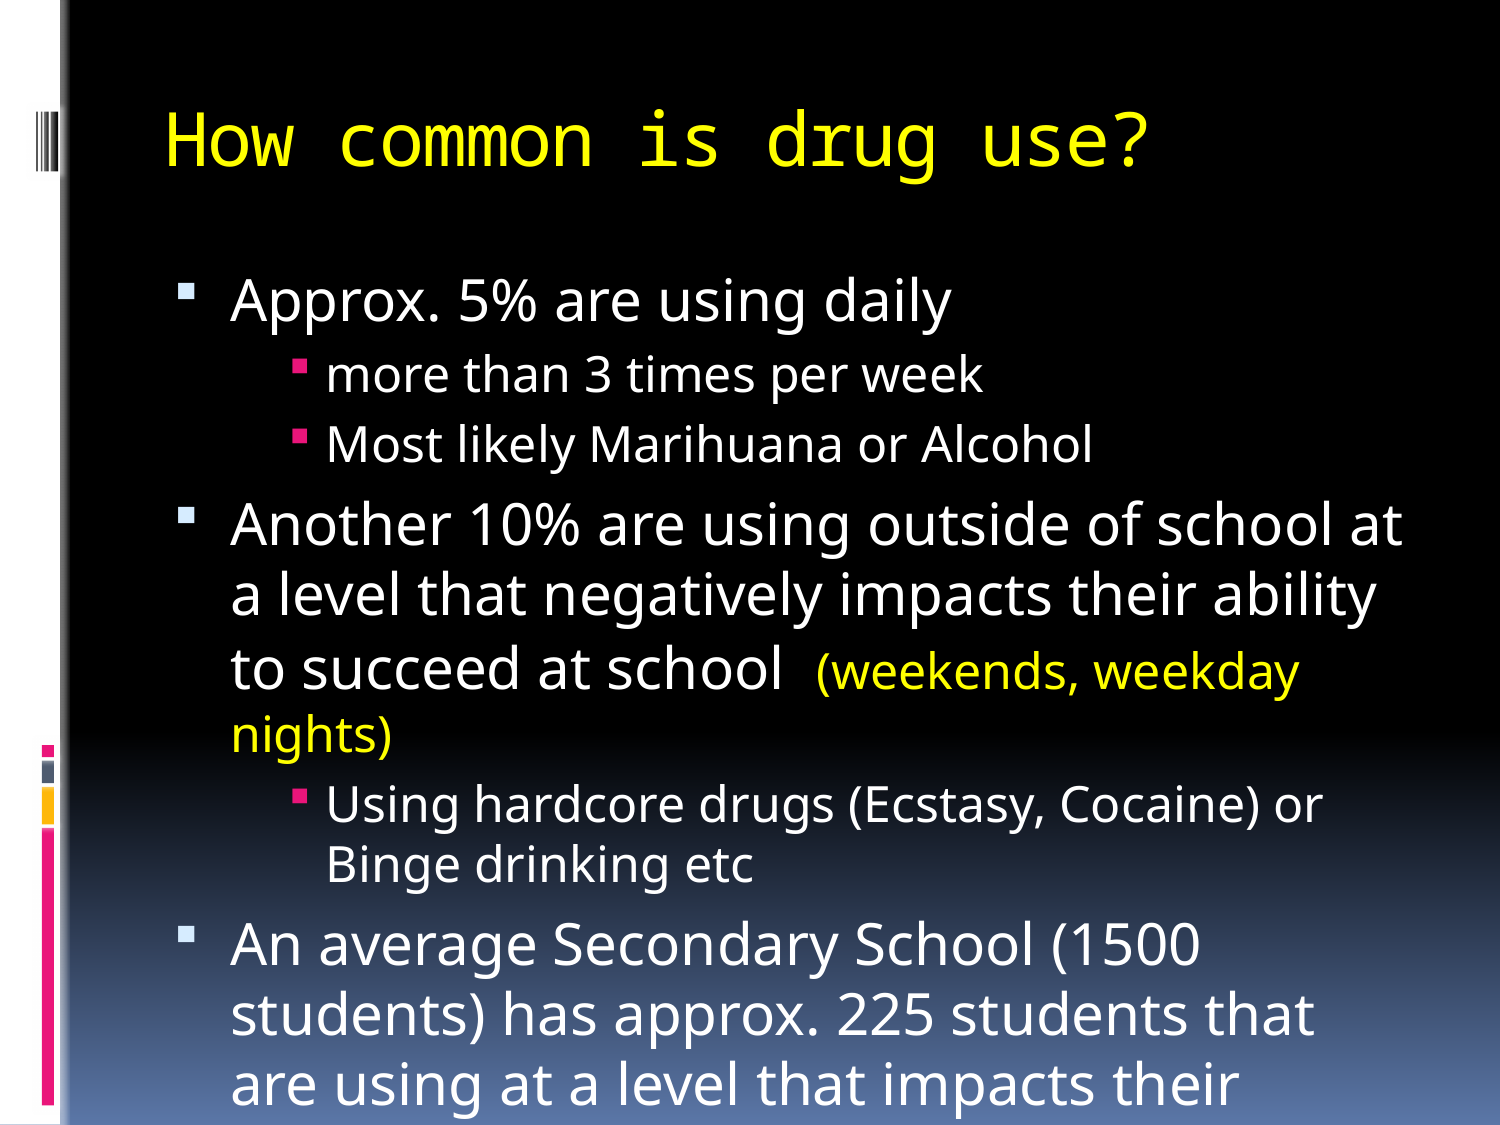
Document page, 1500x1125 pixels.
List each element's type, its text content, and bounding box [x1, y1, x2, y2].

list Approx. 5% are using daily more than 3 times per week Most likely Marihuana or Alcohol Another 10% are using outside of school at a level that negatively impacts their ability to succeed at school (weekends, weekday nights) Using hardcore drugs (Ecstasy, Cocaine) or Binge drinking etc An average Secondary School (1500 students) has approx. 225 students that are using at a level that impacts their ability to succeed [147, 255, 1423, 1076]
title How common is drug use? [150, 84, 1425, 235]
